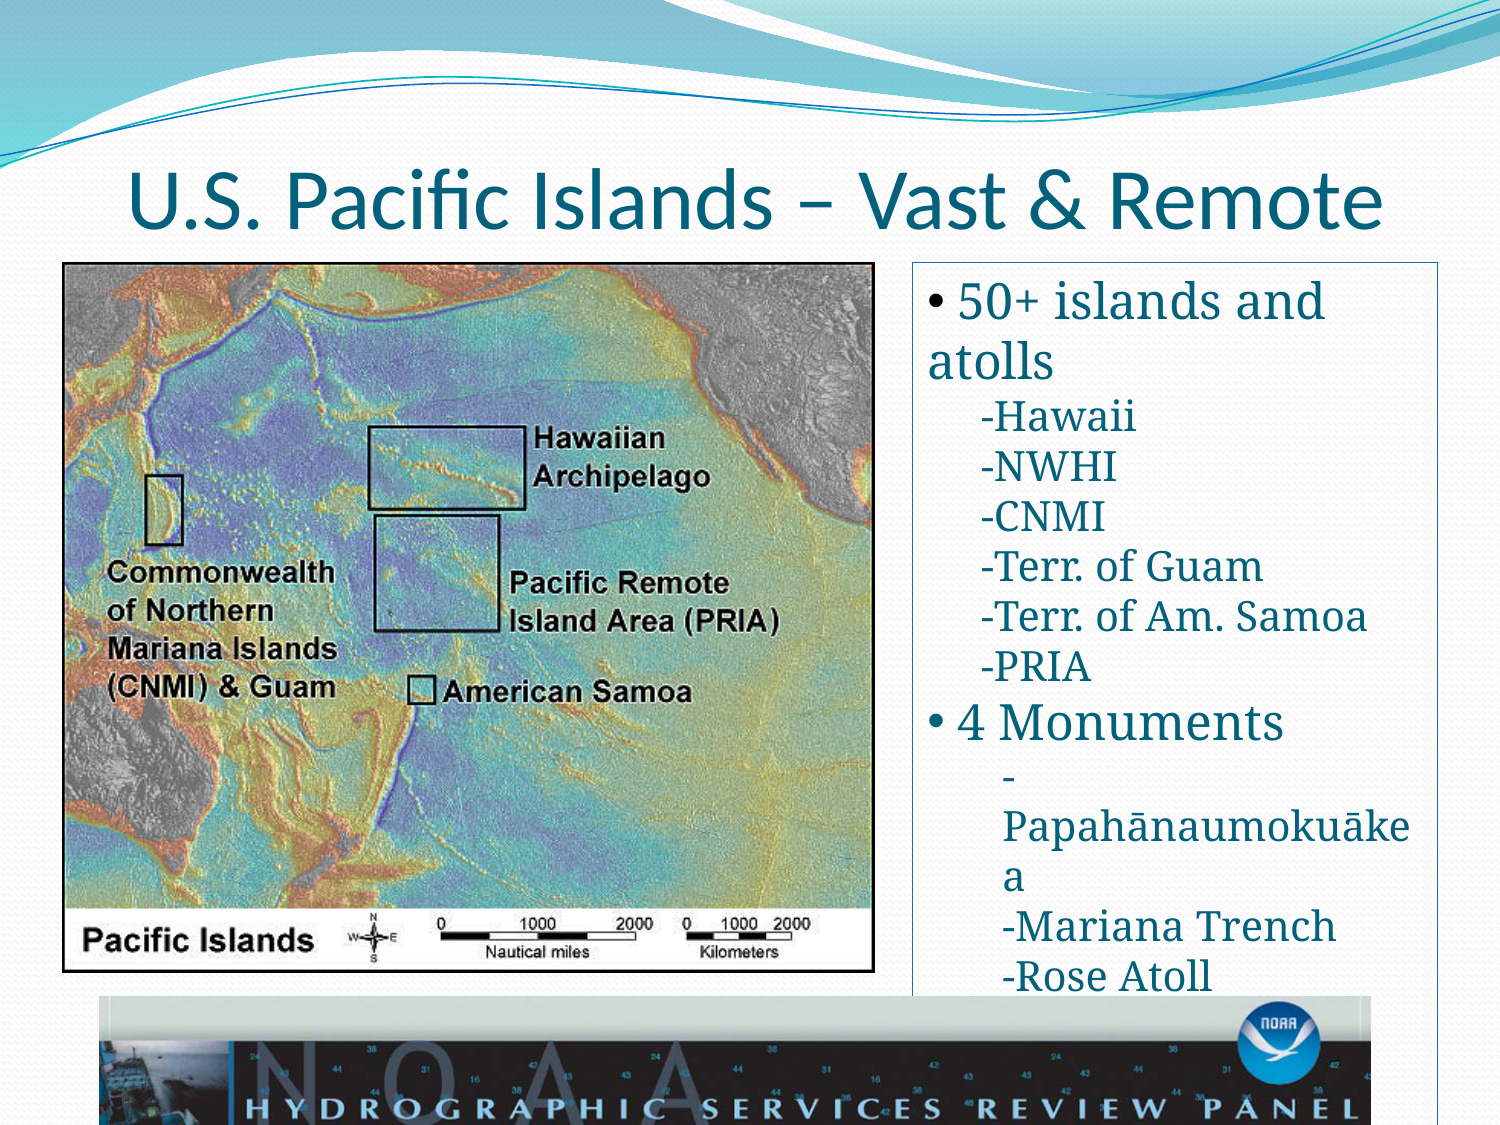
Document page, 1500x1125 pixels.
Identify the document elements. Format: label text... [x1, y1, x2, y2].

picture [99, 996, 1371, 1125]
picture [62, 262, 876, 973]
title U.S. Pacific Islands – Vast & Remote [75, 112, 1438, 247]
text_box 50+ islands and atolls -Hawaii -NWHI -CNMI -Terr. of Guam -Terr. of Am. Samoa -PRIA 4 Monuments -Papahānaumokuākea -Mariana Trench -Rose Atoll -PRI World Heritage Site [912, 262, 1438, 1125]
table_cell 81.8% [1371, 999, 1376, 1125]
